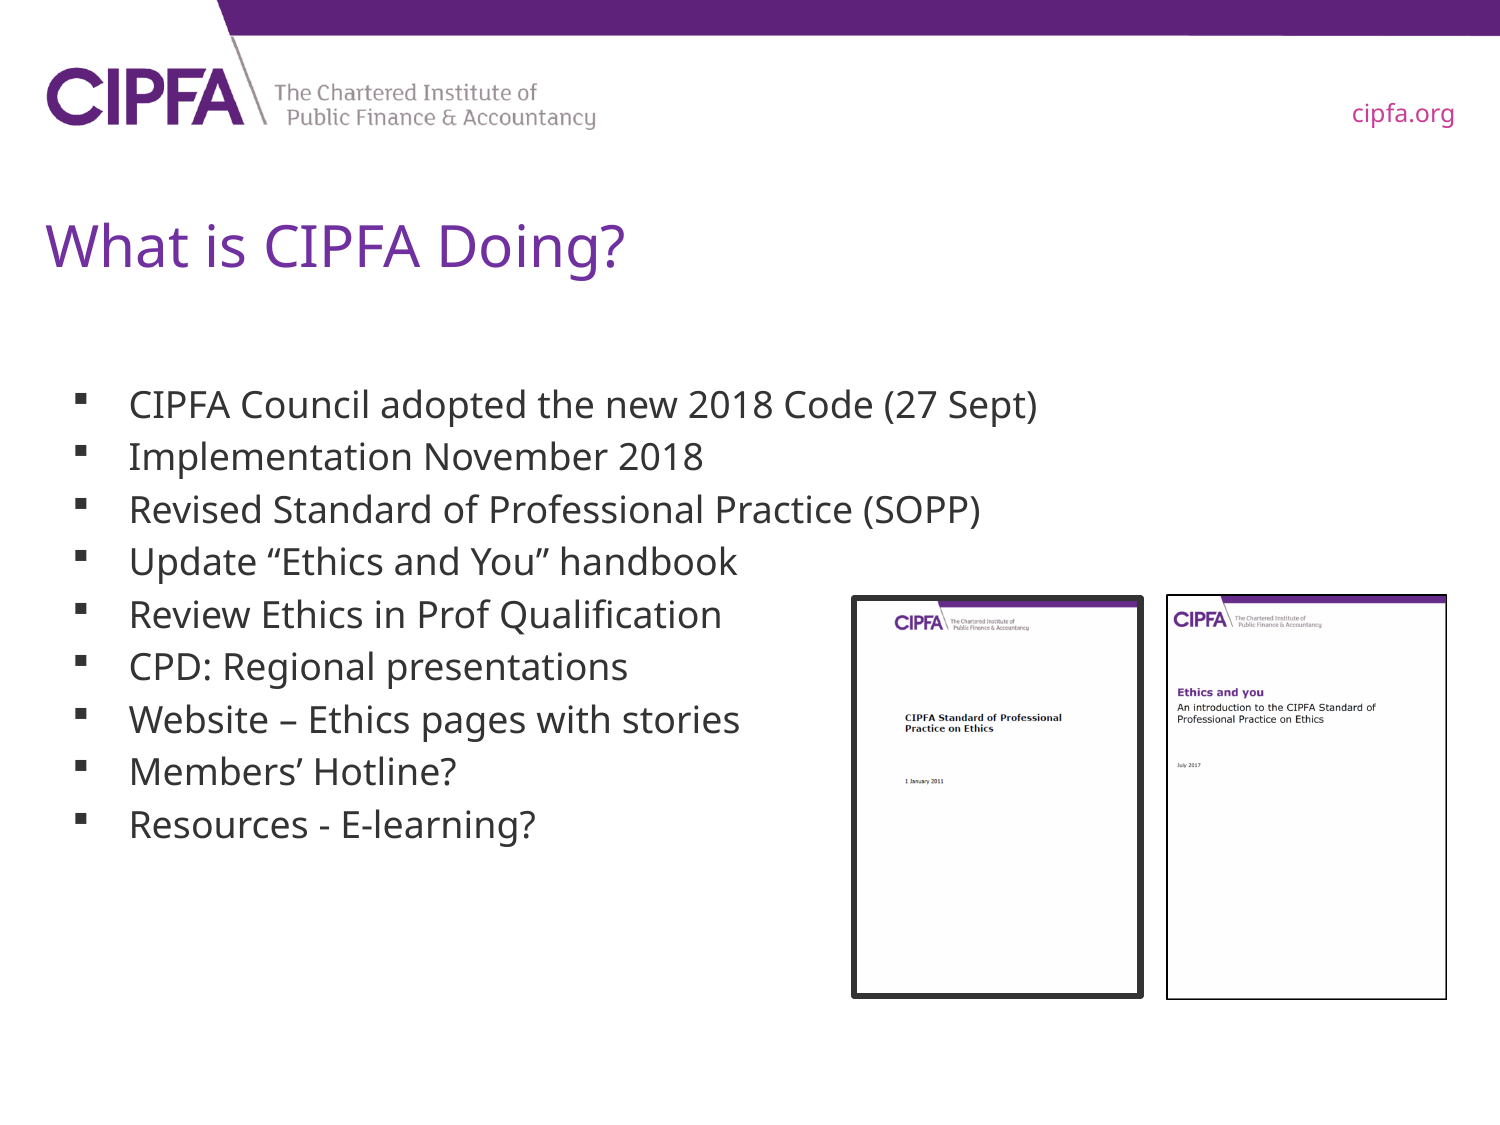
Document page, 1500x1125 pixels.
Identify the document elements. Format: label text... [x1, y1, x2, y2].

list CIPFA Council adopted the new 2018 Code (27 Sept) Implementation November 2018 Revised Standard of Professional Practice (SOPP) Update “Ethics and You” handbook Review Ethics in Prof Qualification CPD: Regional presentations Website – Ethics pages with stories Members’ Hotline? Resources - E-learning? [57, 373, 1456, 927]
text_box What is CIPFA Doing? [30, 201, 1483, 290]
picture [0, 0, 1500, 130]
picture [857, 601, 1138, 993]
picture [1166, 594, 1448, 1000]
